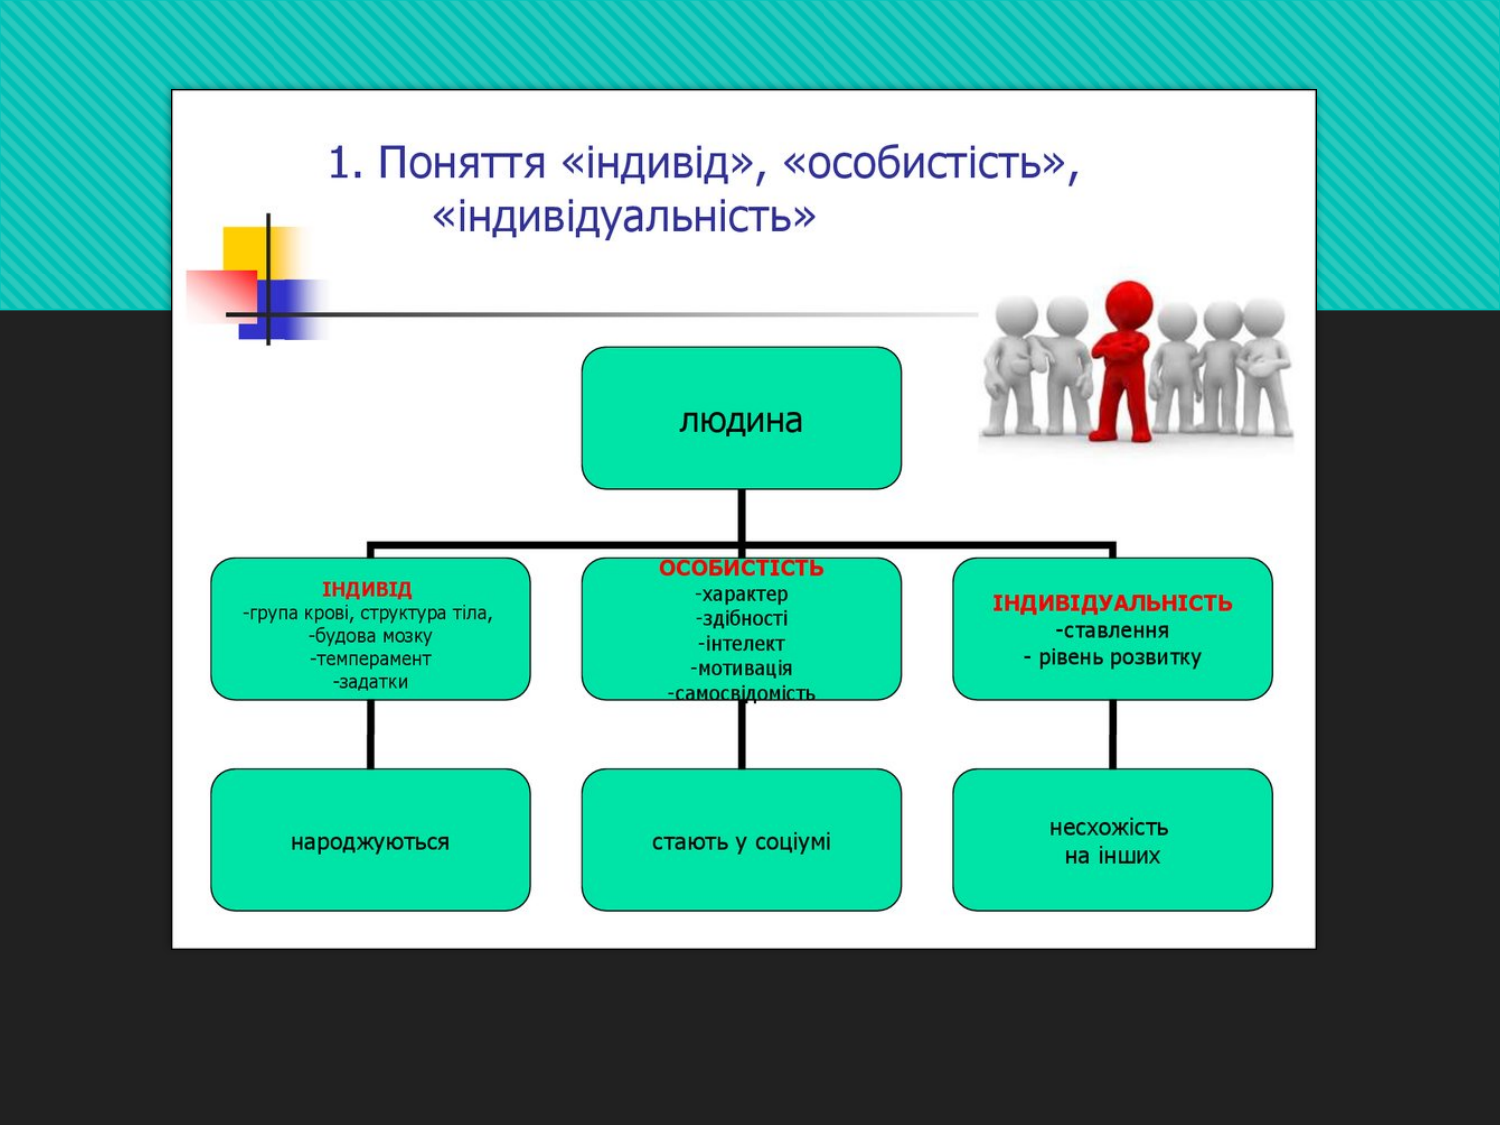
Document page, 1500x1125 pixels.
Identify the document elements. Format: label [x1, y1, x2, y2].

list [170, 89, 1318, 950]
